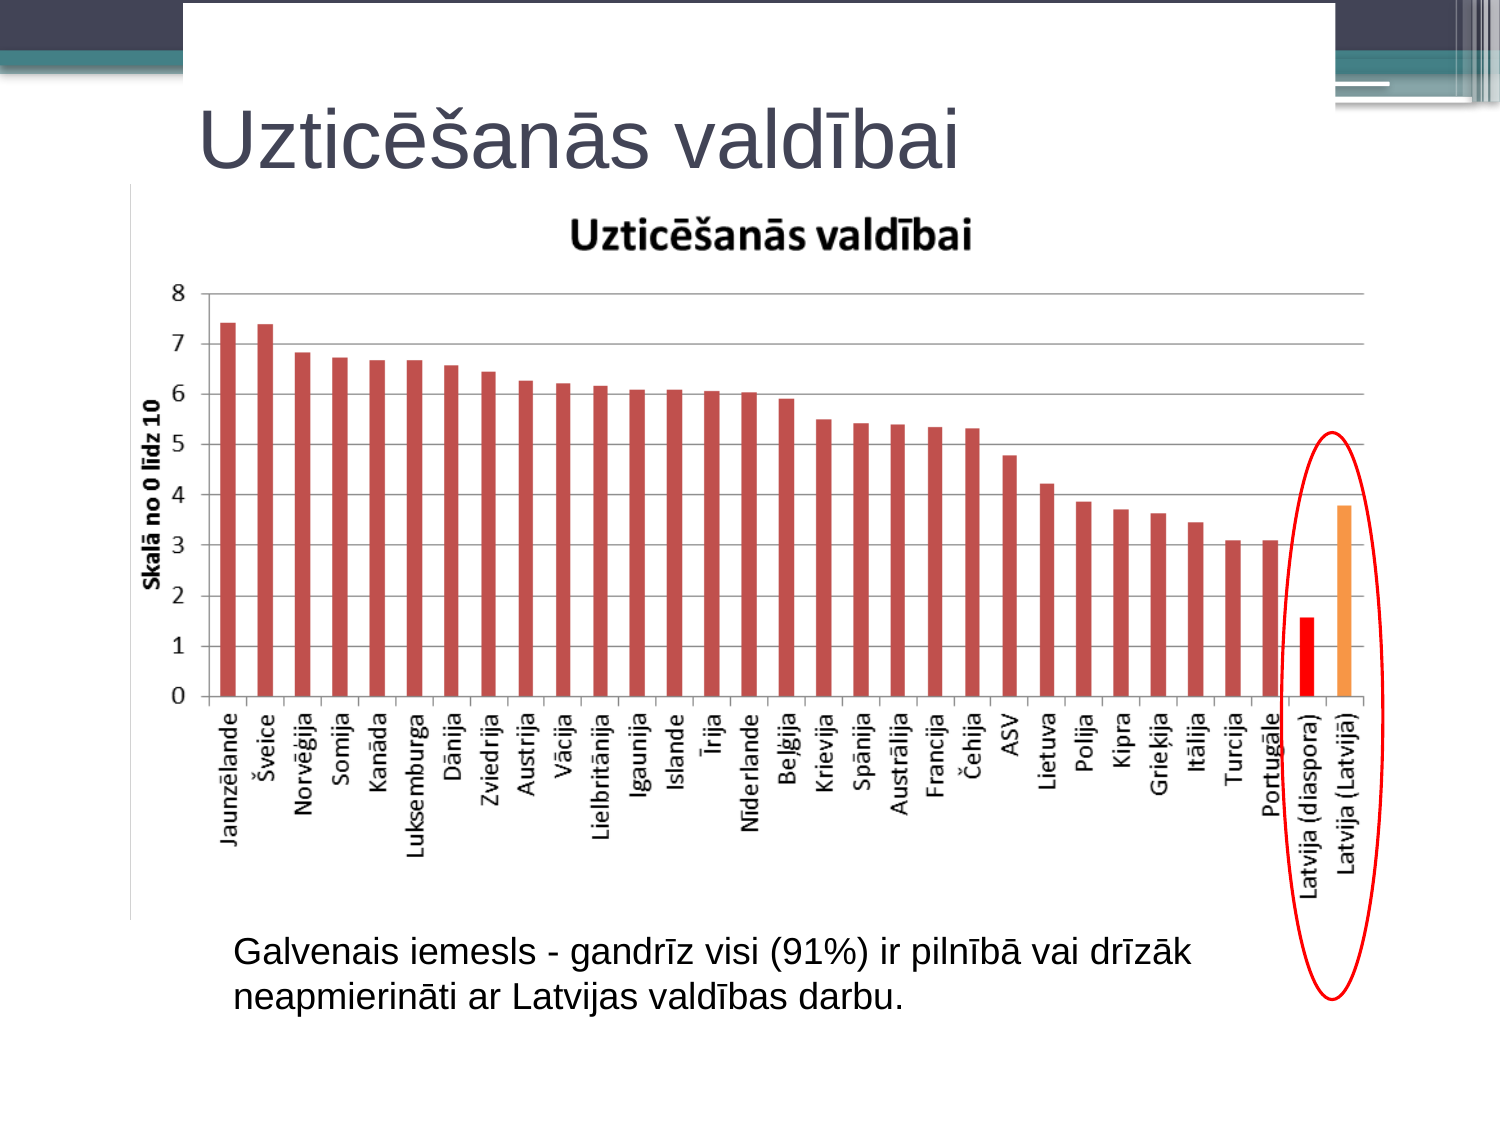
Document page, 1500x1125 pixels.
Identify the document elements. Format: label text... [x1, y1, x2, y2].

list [129, 184, 1412, 921]
text_box Galvenais iemesls - gandrīz visi (91%) ir pilnībā vai drīzāk neapmierināti ar Latvijas valdības darbu. [218, 931, 1282, 1025]
text_box [1297, 931, 1367, 1002]
title Uzticēšanās valdībai [183, 3, 1336, 181]
